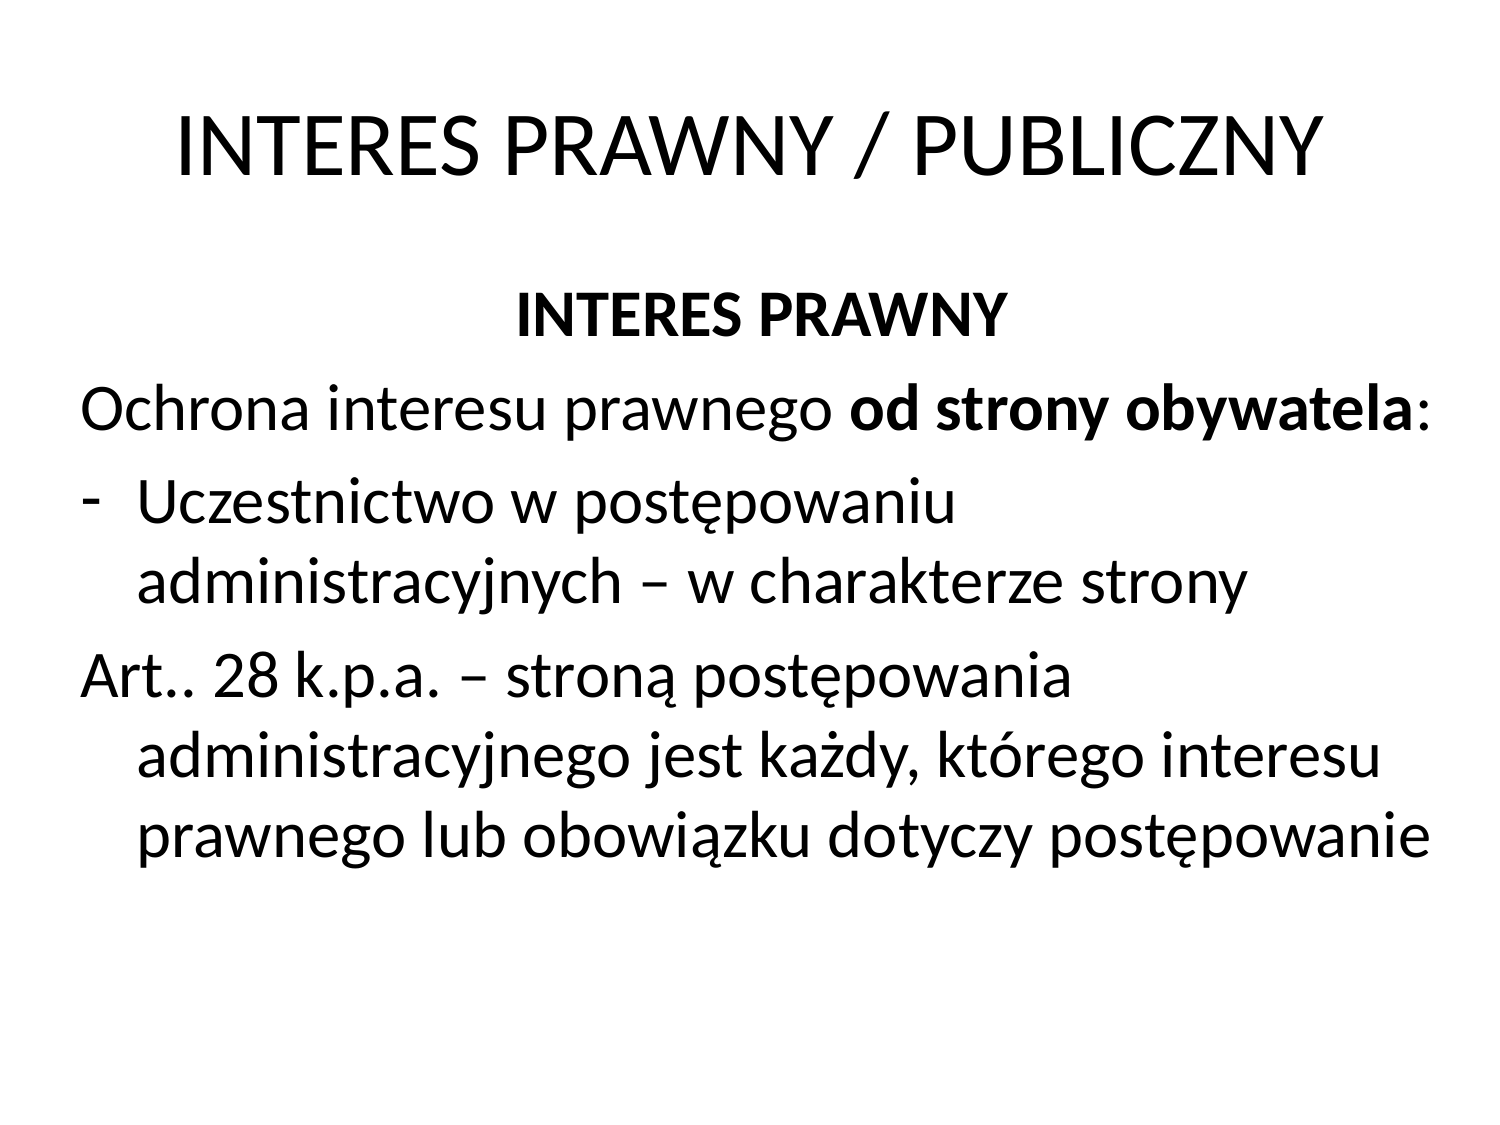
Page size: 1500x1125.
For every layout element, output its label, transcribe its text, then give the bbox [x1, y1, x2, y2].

title INTERES PRAWNY / PUBLICZNY [75, 45, 1425, 233]
list INTERES PRAWNY Ochrona interesu prawnego od strony obywatela: Uczestnictwo w postępowaniu administracyjnych – w charakterze strony Art.. 28 k.p.a. – stroną postępowania administracyjnego jest każdy, którego interesu prawnego lub obowiązku dotyczy postępowanie [64, 262, 1459, 1005]
